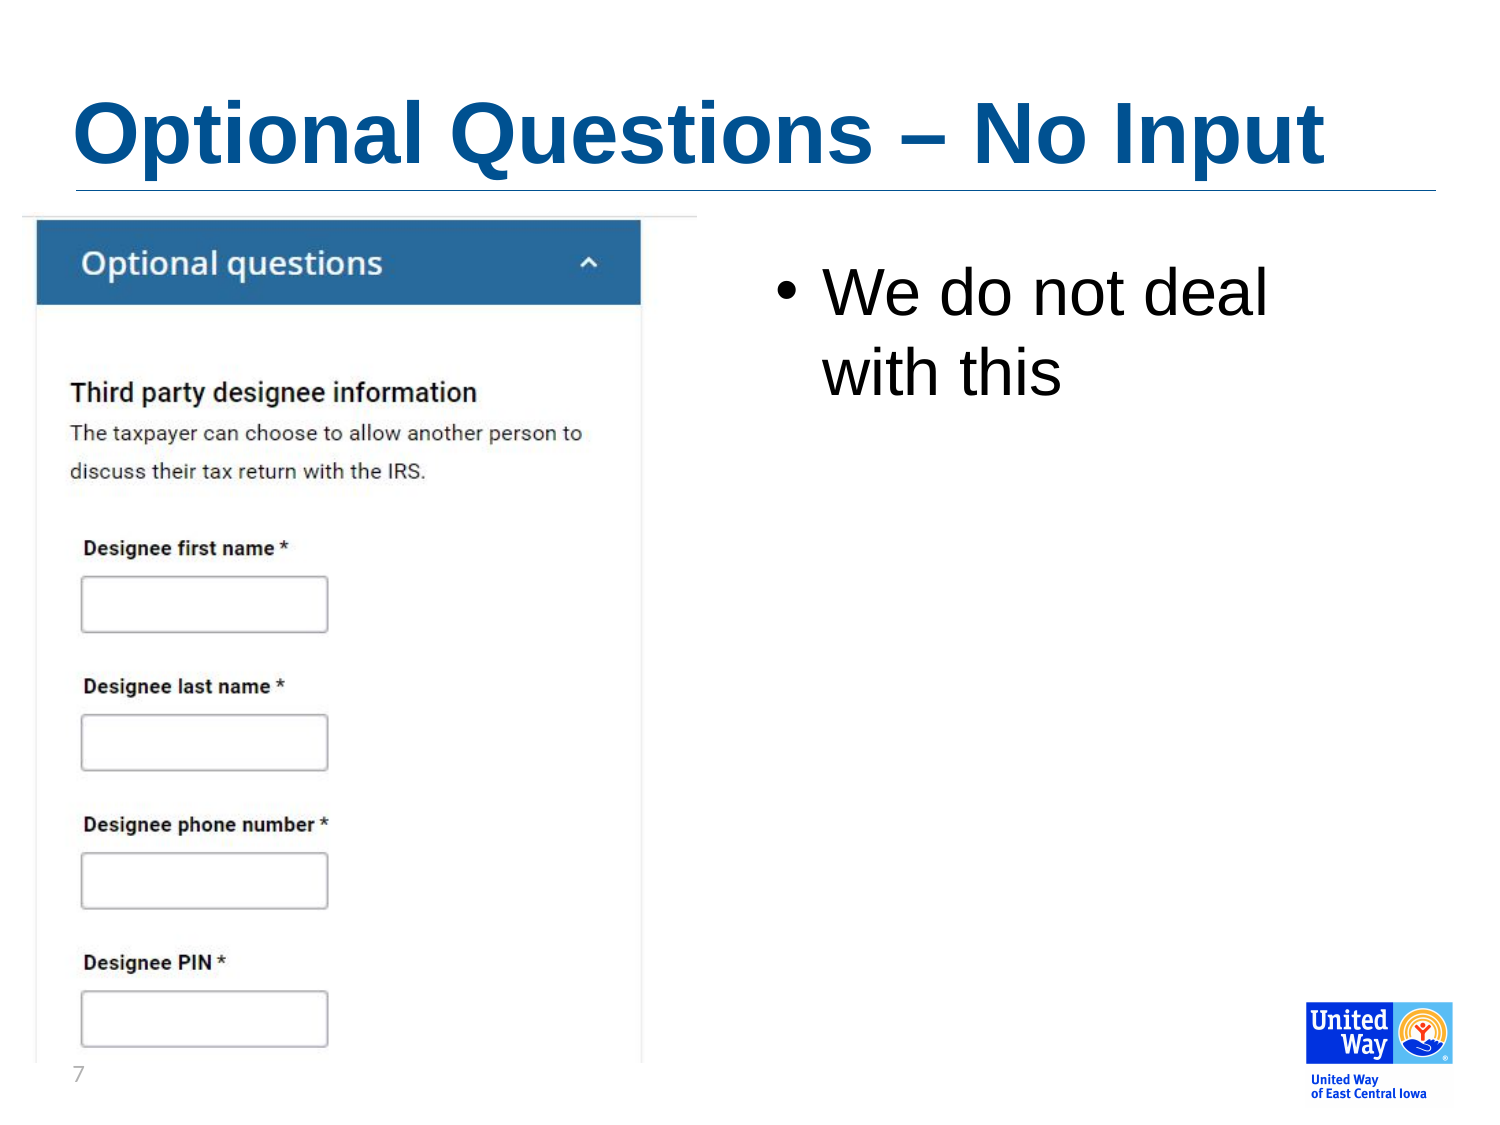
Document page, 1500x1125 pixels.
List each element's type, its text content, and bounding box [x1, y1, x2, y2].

picture [22, 212, 697, 1063]
picture [1305, 1043, 1454, 1108]
title Optional Questions – No Input [57, 80, 1449, 191]
text_box We do not deal with this [749, 241, 1500, 1043]
slide_number 7 [57, 1063, 395, 1103]
